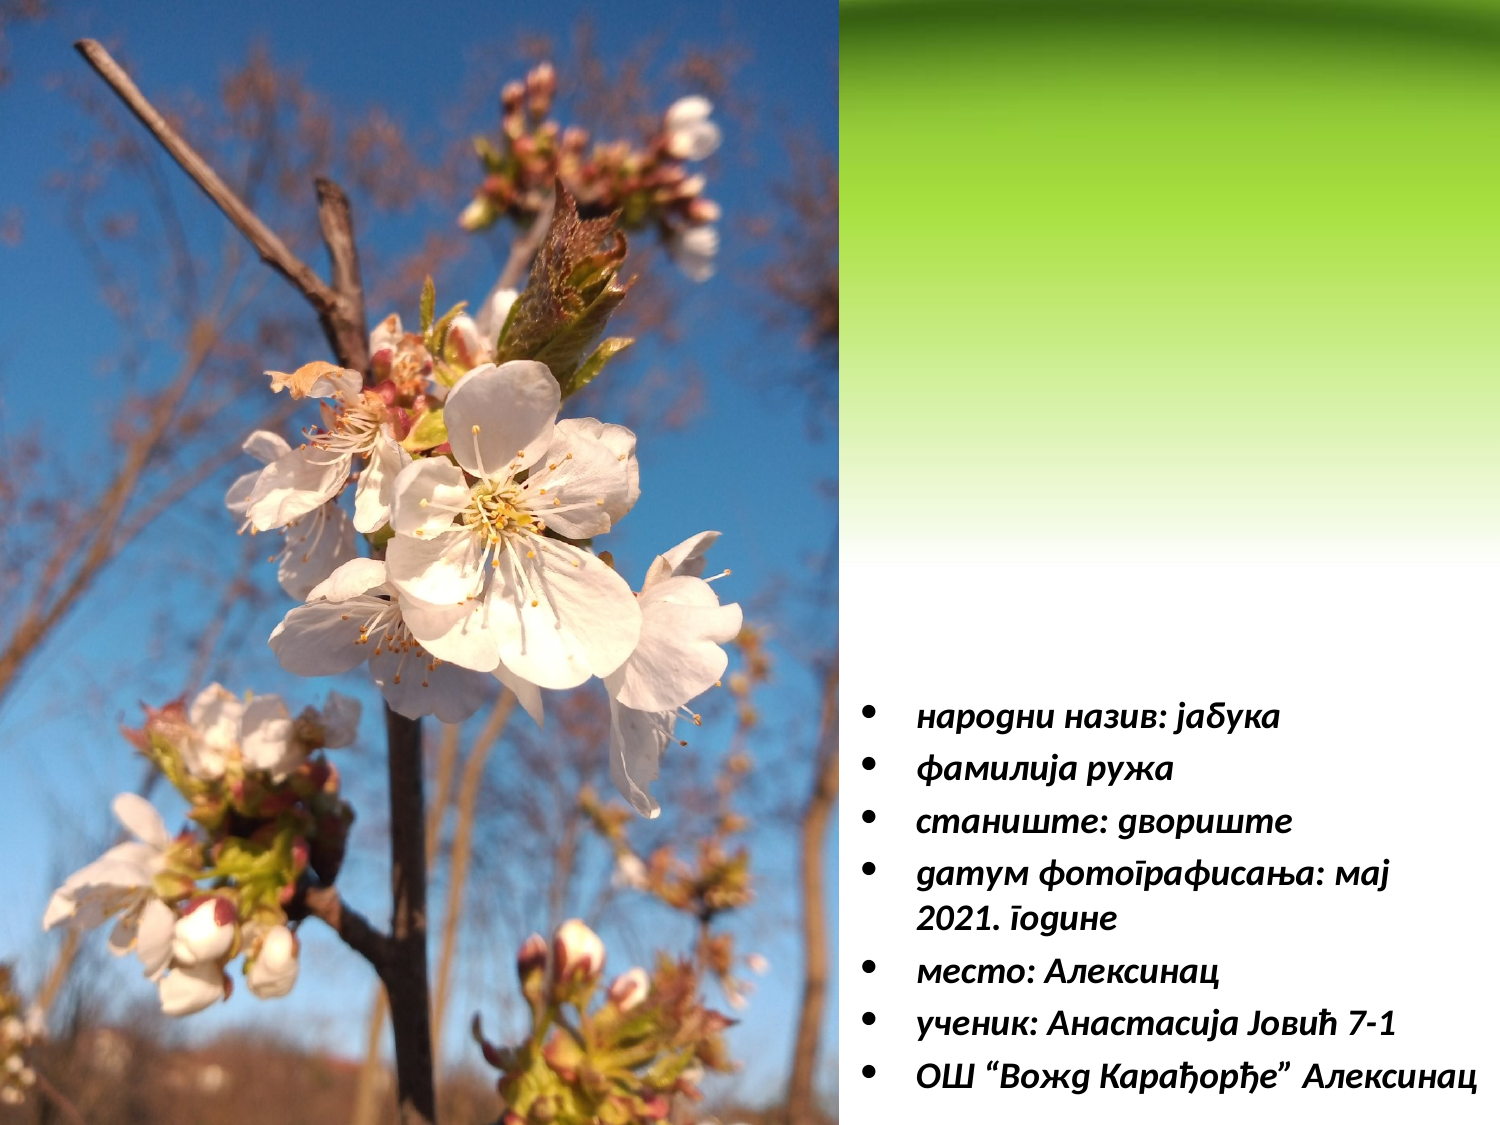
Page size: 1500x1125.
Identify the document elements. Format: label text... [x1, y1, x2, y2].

list народни назив: јабука фамилија ружа станиште: двориште датум фотографисања: мај 2021. године место: Алексинац ученик: Анастасија Јовић 7-1 ОШ “Вожд Карађорђе” Алексинац [844, 683, 1494, 1125]
footer [843, 1024, 988, 1103]
slide_number [1074, 1024, 1425, 1103]
picture [0, 0, 1500, 1125]
